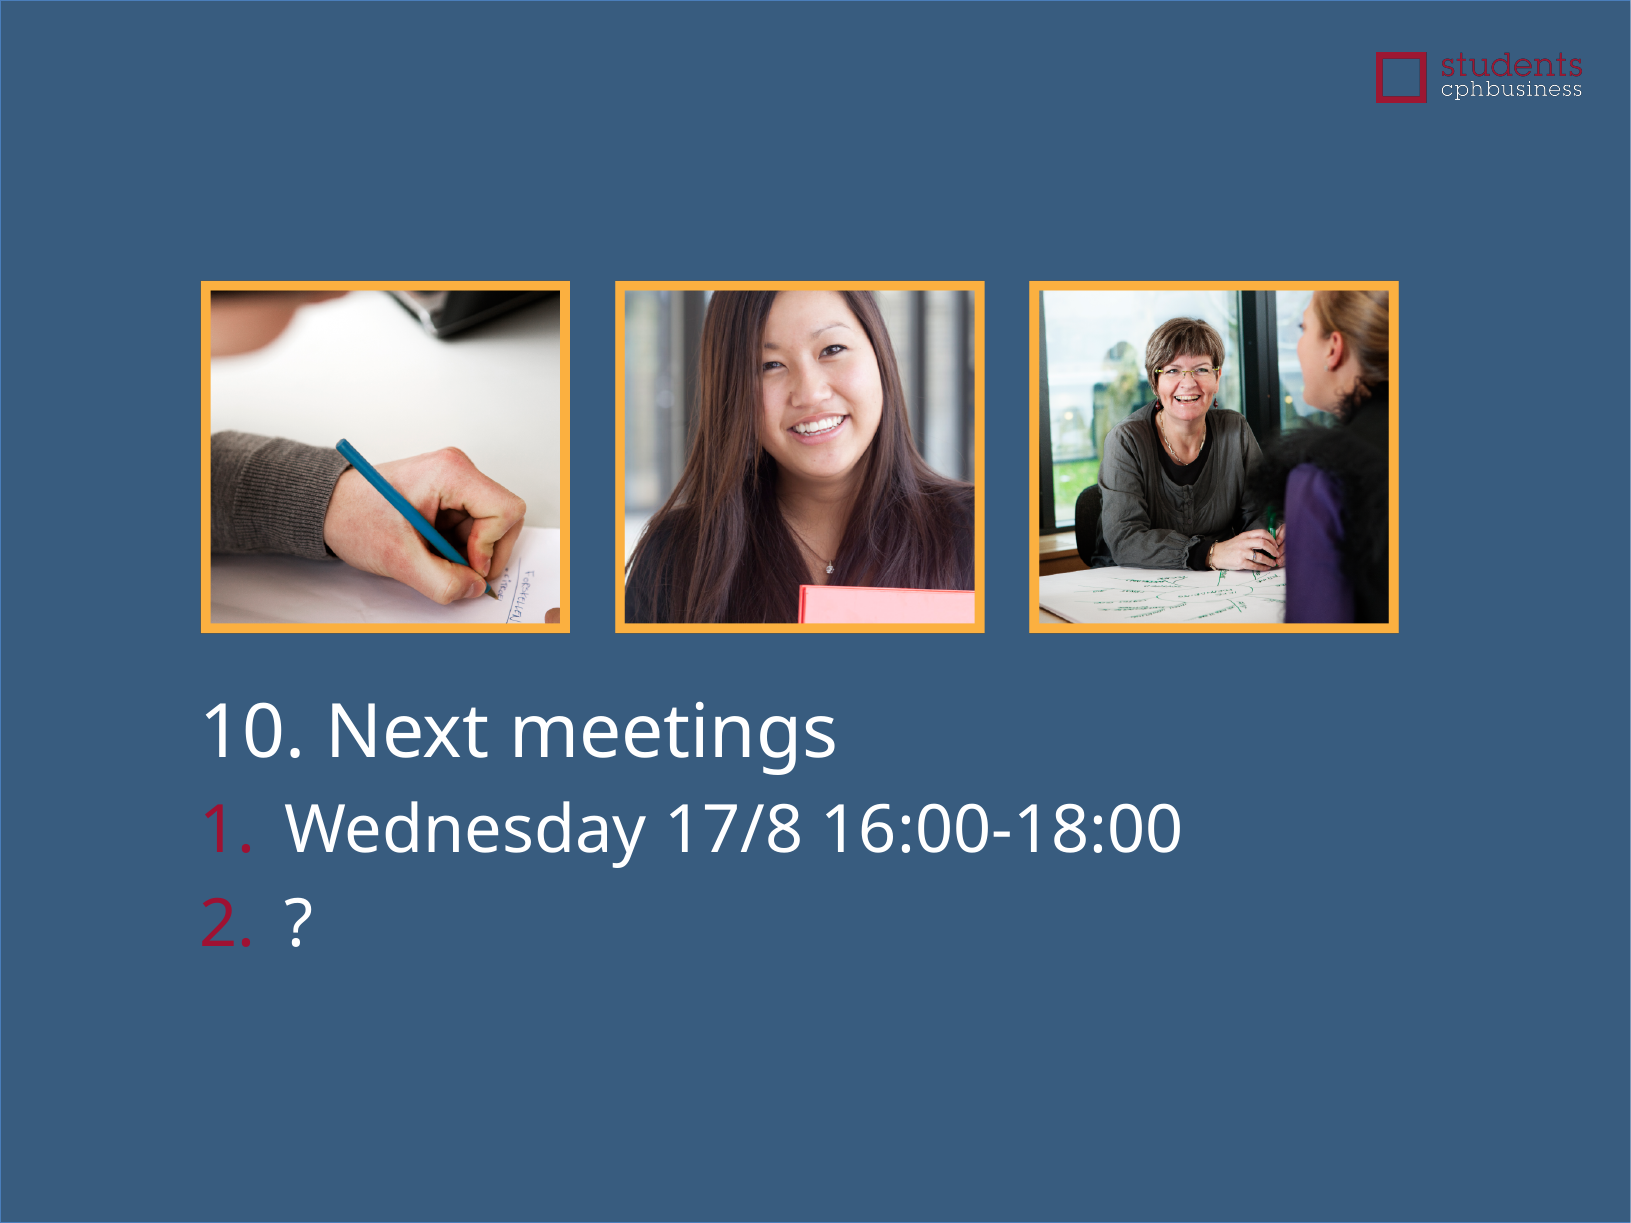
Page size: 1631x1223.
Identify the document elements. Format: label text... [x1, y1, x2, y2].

picture [1376, 52, 1582, 103]
picture [199, 213, 1430, 675]
list 10. Next meetings Wednesday 17/8 16:00-18:00 ? [184, 675, 1430, 1130]
